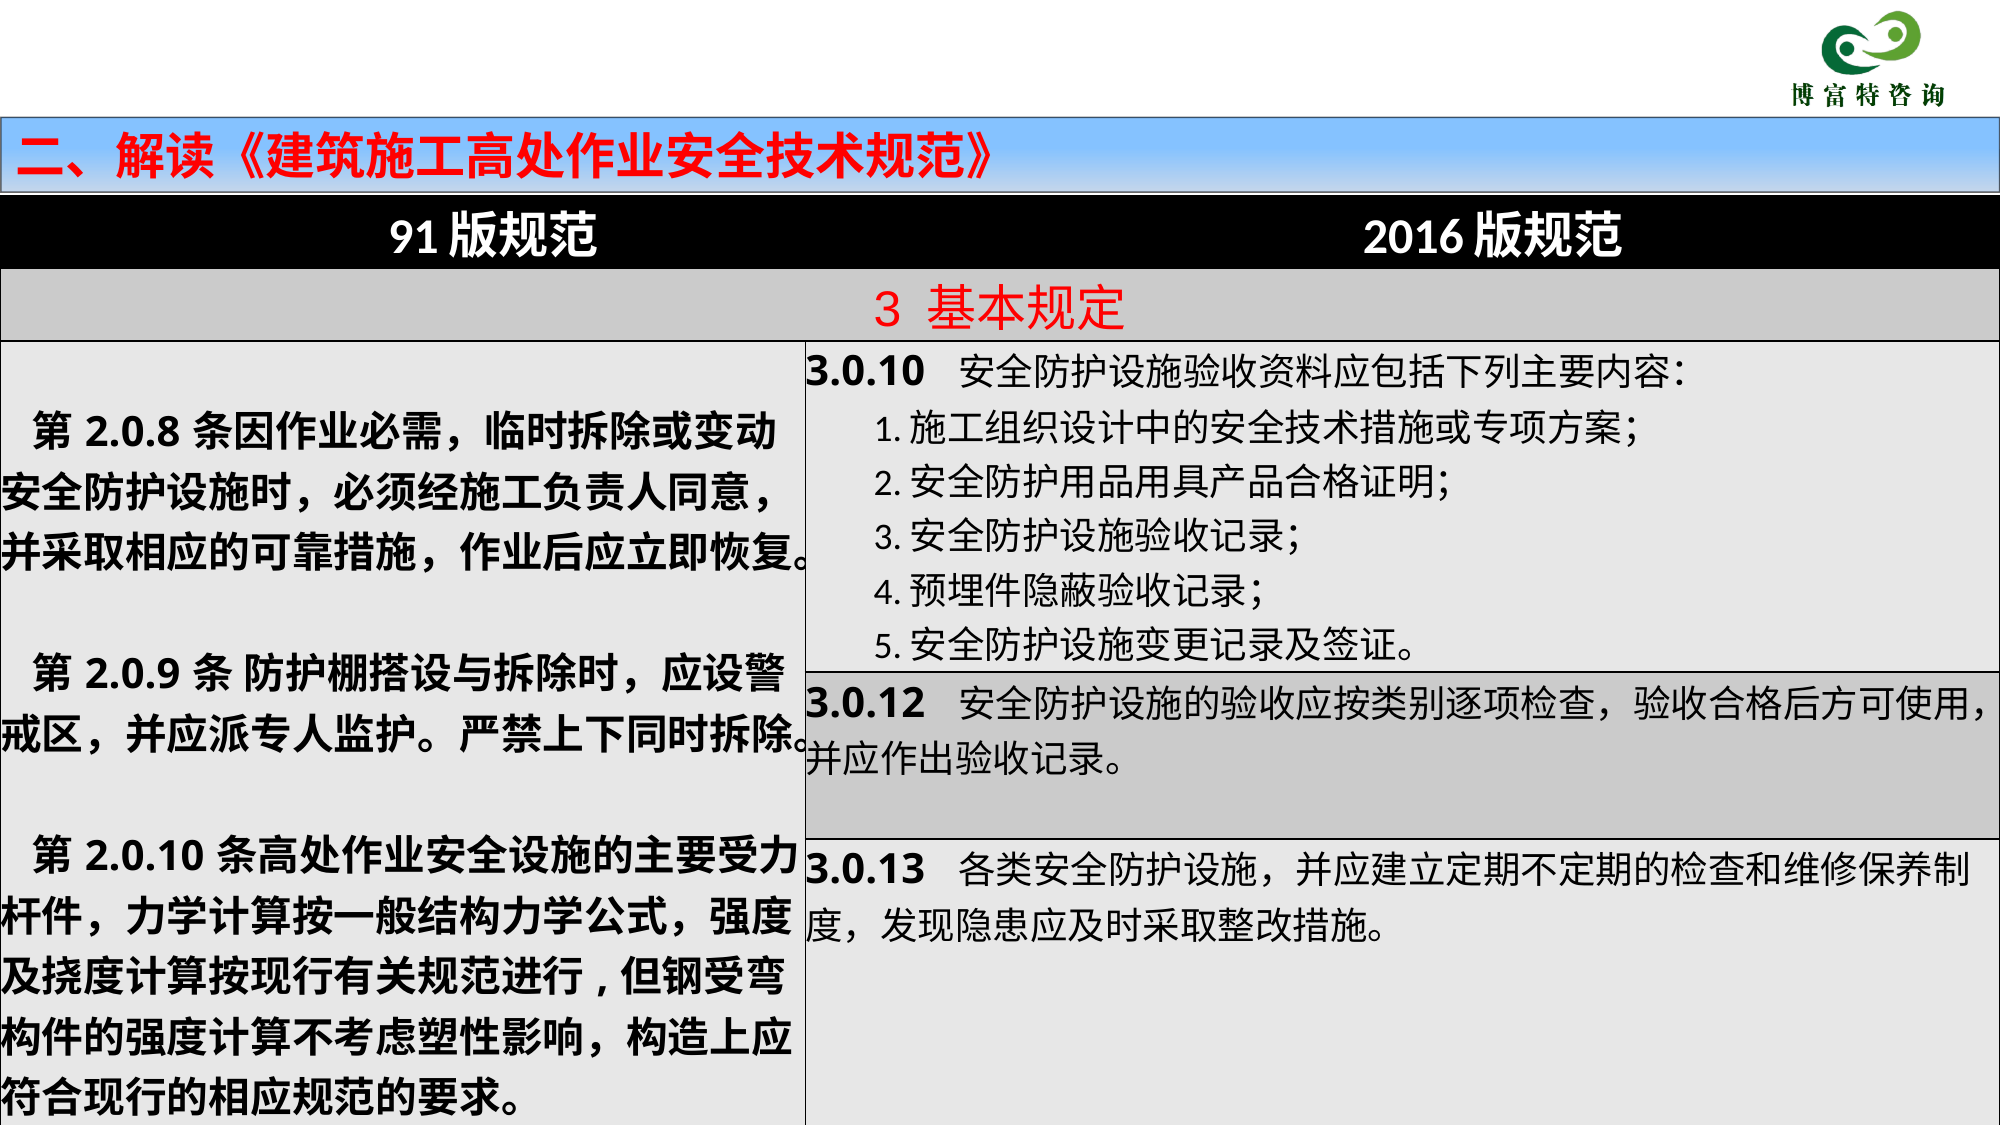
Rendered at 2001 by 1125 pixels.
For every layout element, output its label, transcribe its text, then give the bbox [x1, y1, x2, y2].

table_cell 3.0.13 各类安全防护设施，并应建立定期不定期的检查和维修保养制度，发现隐患应及时采取整改措施。 [806, 840, 1999, 1125]
table_header 91版规范 [1, 197, 986, 268]
table_header 2016版规范 [988, 197, 1999, 268]
text_box 二、解读《建筑施工高处作业安全技术规范》 [0, 117, 2000, 193]
picture [1772, 10, 1969, 110]
table_cell 3.0.12 安全防护设施的验收应按类别逐项检查，验收合格后方可使用，并应作出验收记录。 [806, 673, 1999, 838]
table_cell 3.0.10 安全防护设施验收资料应包括下列主要内容： 1.施工组织设计中的安全技术措施或专项方案； 2.安全防护用品用具产品合格证明； 3.安全防护设施验收记录； 4.预埋件隐蔽验收记录； 5.安全防护设施变更记录及签证。 [806, 342, 1999, 671]
table_cell 3 基本规定 [1, 269, 1999, 340]
table_cell 第2.0.8条因作业必需，临时拆除或变动安全防护设施时，必须经施工负责人同意，并采取相应的可靠措施，作业后应立即恢复。 第2.0.9条 防护棚搭设与拆除时，应设警戒区，并应派专人监护。严禁上下同时拆除。 第2.0.10条高处作业安全设施的主要受力杆件，力学计算按一般结构力学公式，强度及挠度计算按现行有关规范进行,但钢受弯构件的强度计算不考虑塑性影响，构造上应符合现行的相应规范的要求。 [1, 342, 805, 1125]
